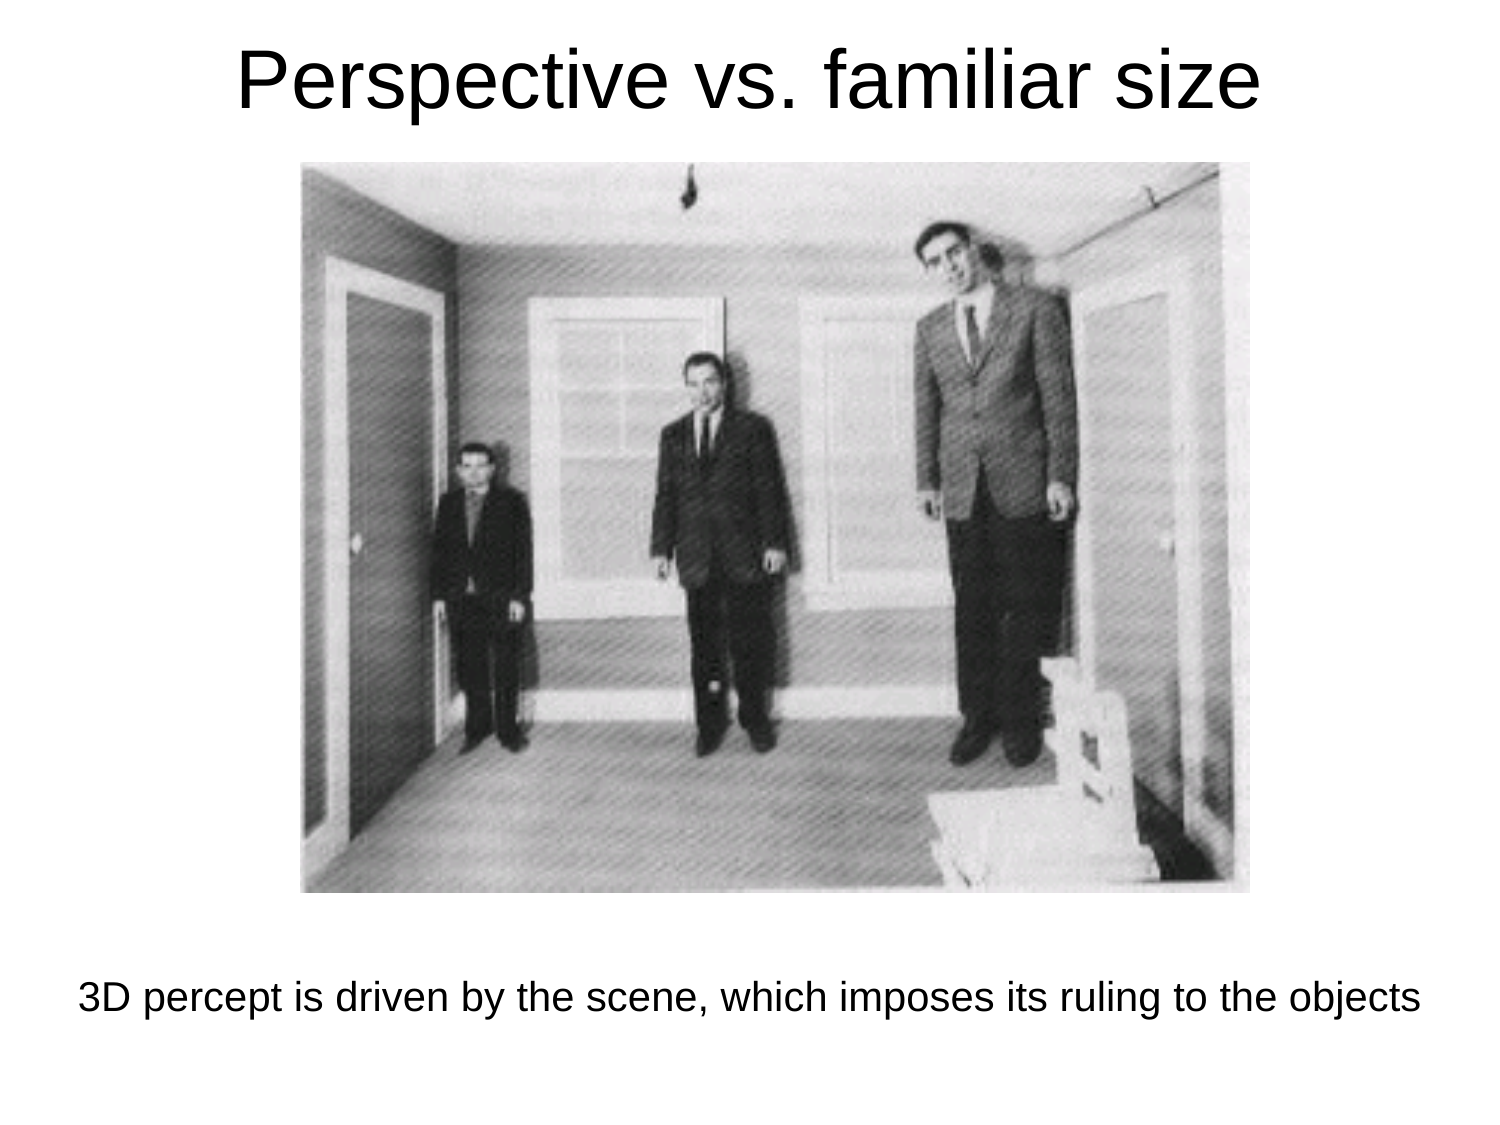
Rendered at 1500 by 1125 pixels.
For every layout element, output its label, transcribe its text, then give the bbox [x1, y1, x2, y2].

title Perspective vs. familiar size [0, 0, 1500, 151]
picture [299, 162, 1251, 893]
text_box 3D percept is driven by the scene, which imposes its ruling to the objects [0, 962, 1500, 1028]
